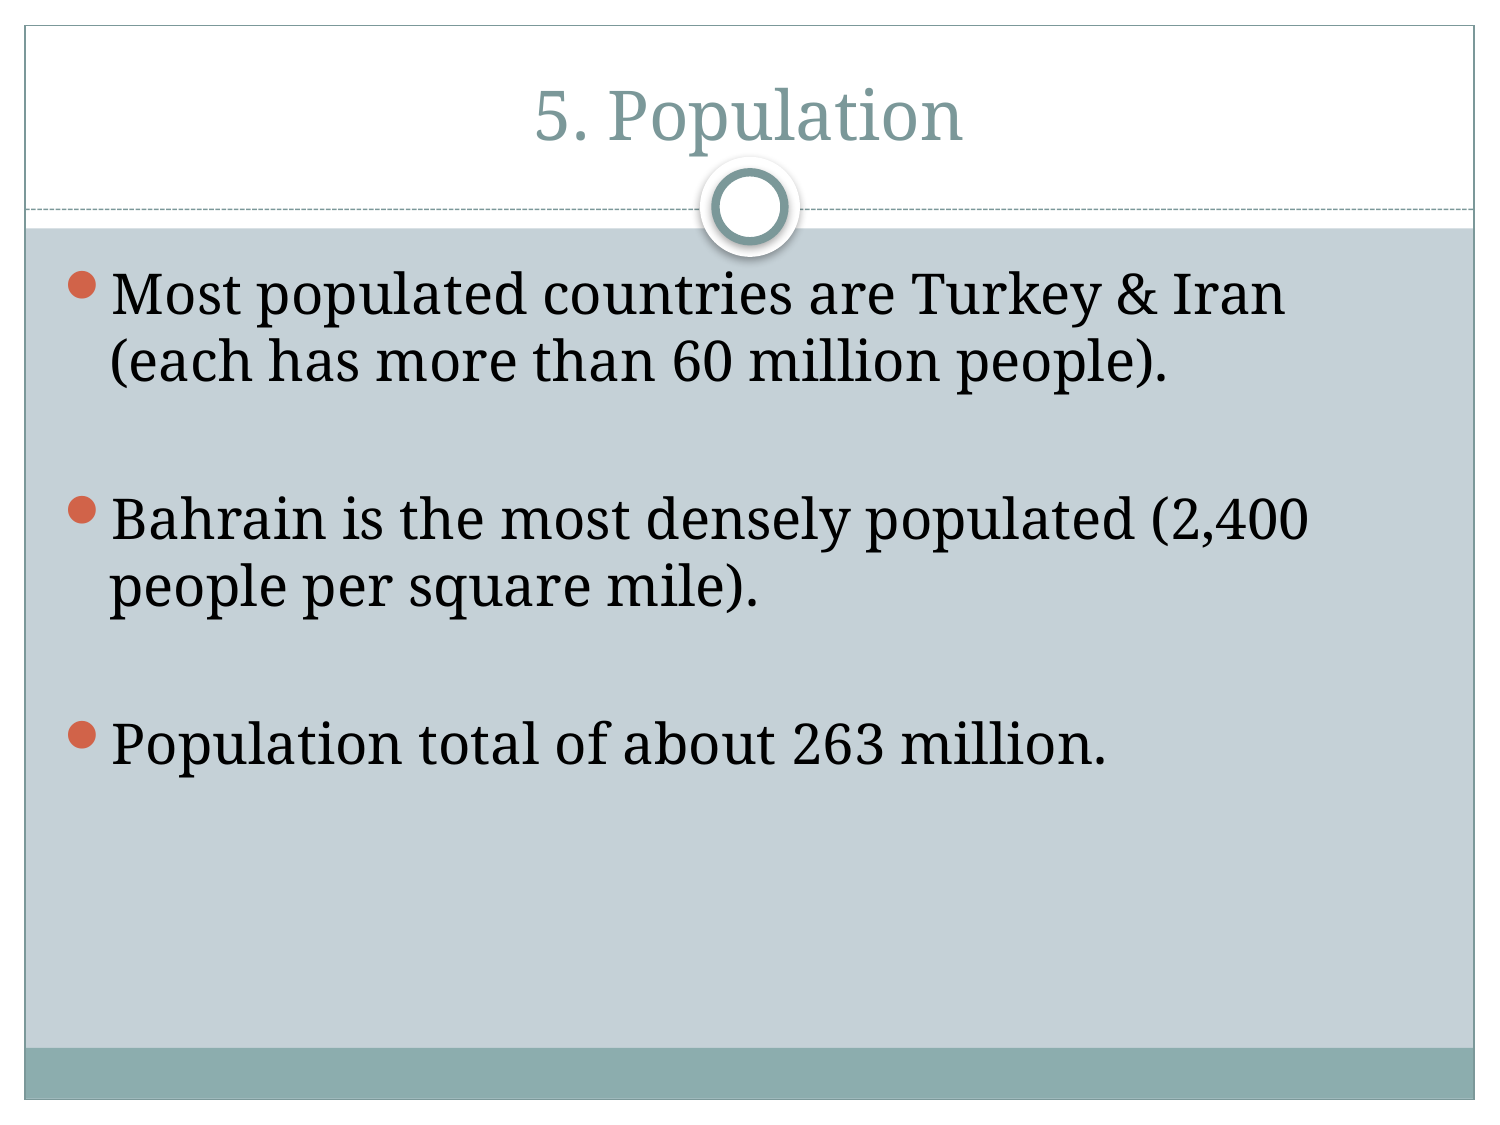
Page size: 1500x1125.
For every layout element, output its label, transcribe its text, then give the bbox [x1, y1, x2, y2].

list Most populated countries are Turkey & Iran (each has more than 60 million people). Bahrain is the most densely populated (2,400 people per square mile). Population total of about 263 million. [49, 250, 1445, 1001]
title 5. Population [49, 37, 1450, 162]
